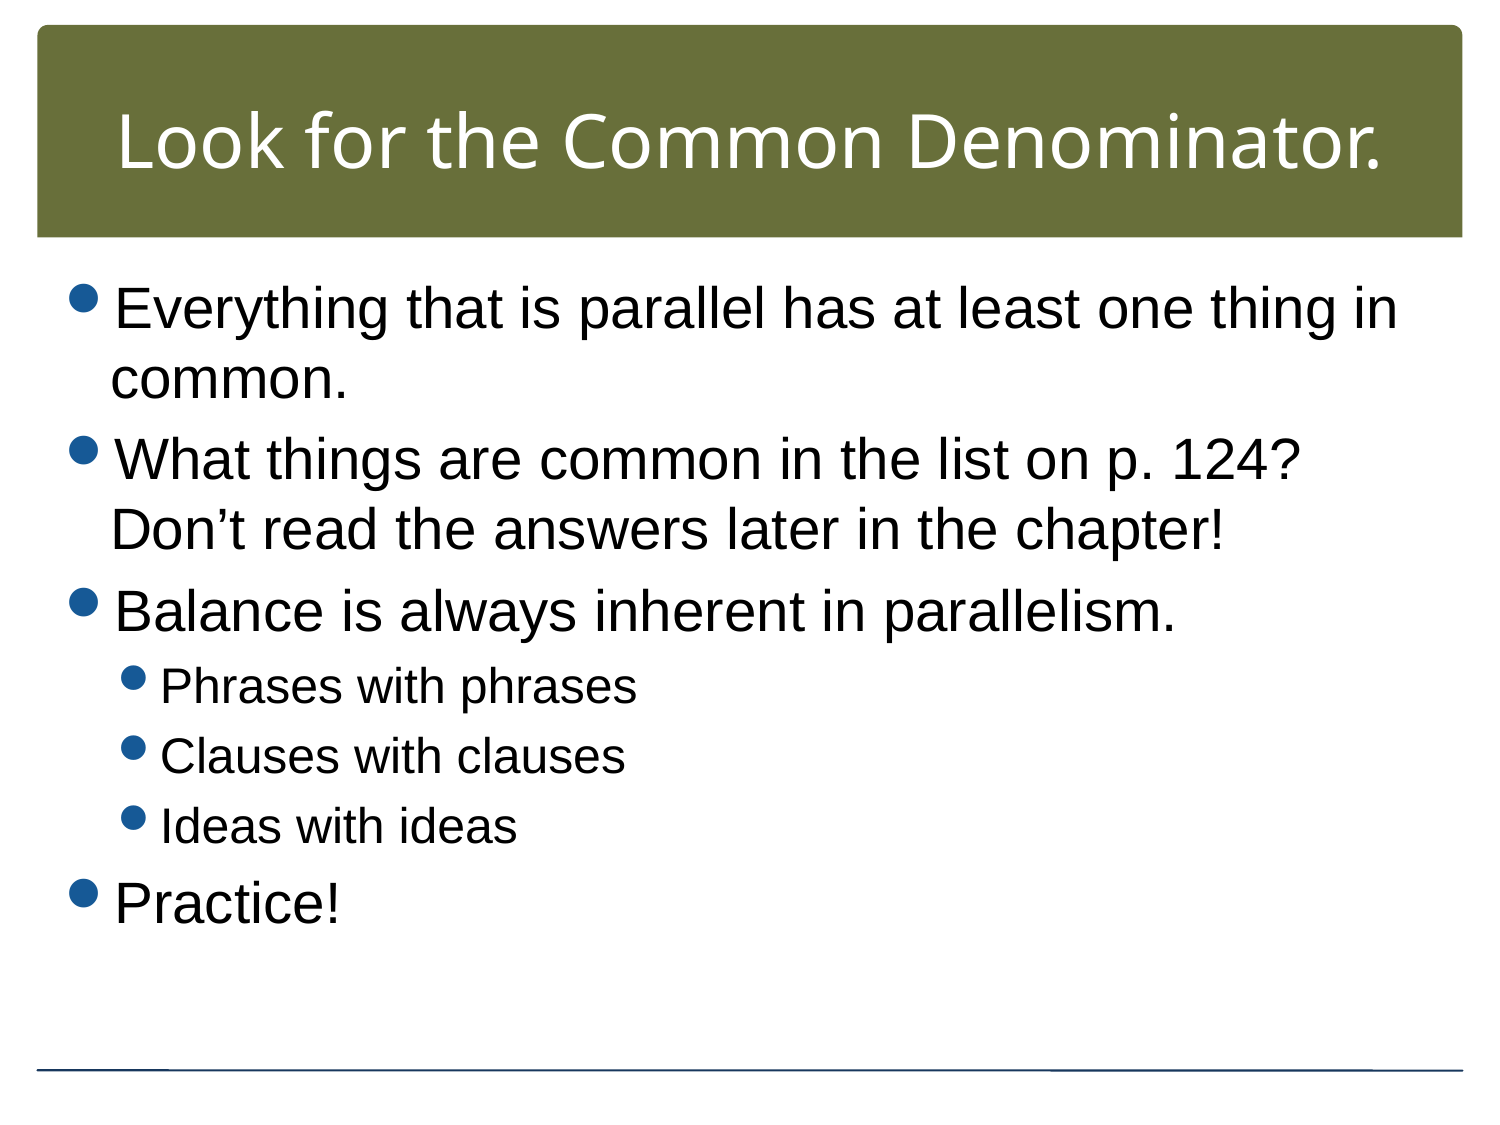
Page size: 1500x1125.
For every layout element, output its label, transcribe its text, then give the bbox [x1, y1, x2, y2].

title Look for the Common Denominator. [50, 45, 1450, 233]
list Everything that is parallel has at least one thing in common. What things are common in the list on p. 124? Don’t read the answers later in the chapter! Balance is always inherent in parallelism. Phrases with phrases Clauses with clauses Ideas with ideas Practice! [50, 262, 1450, 1050]
